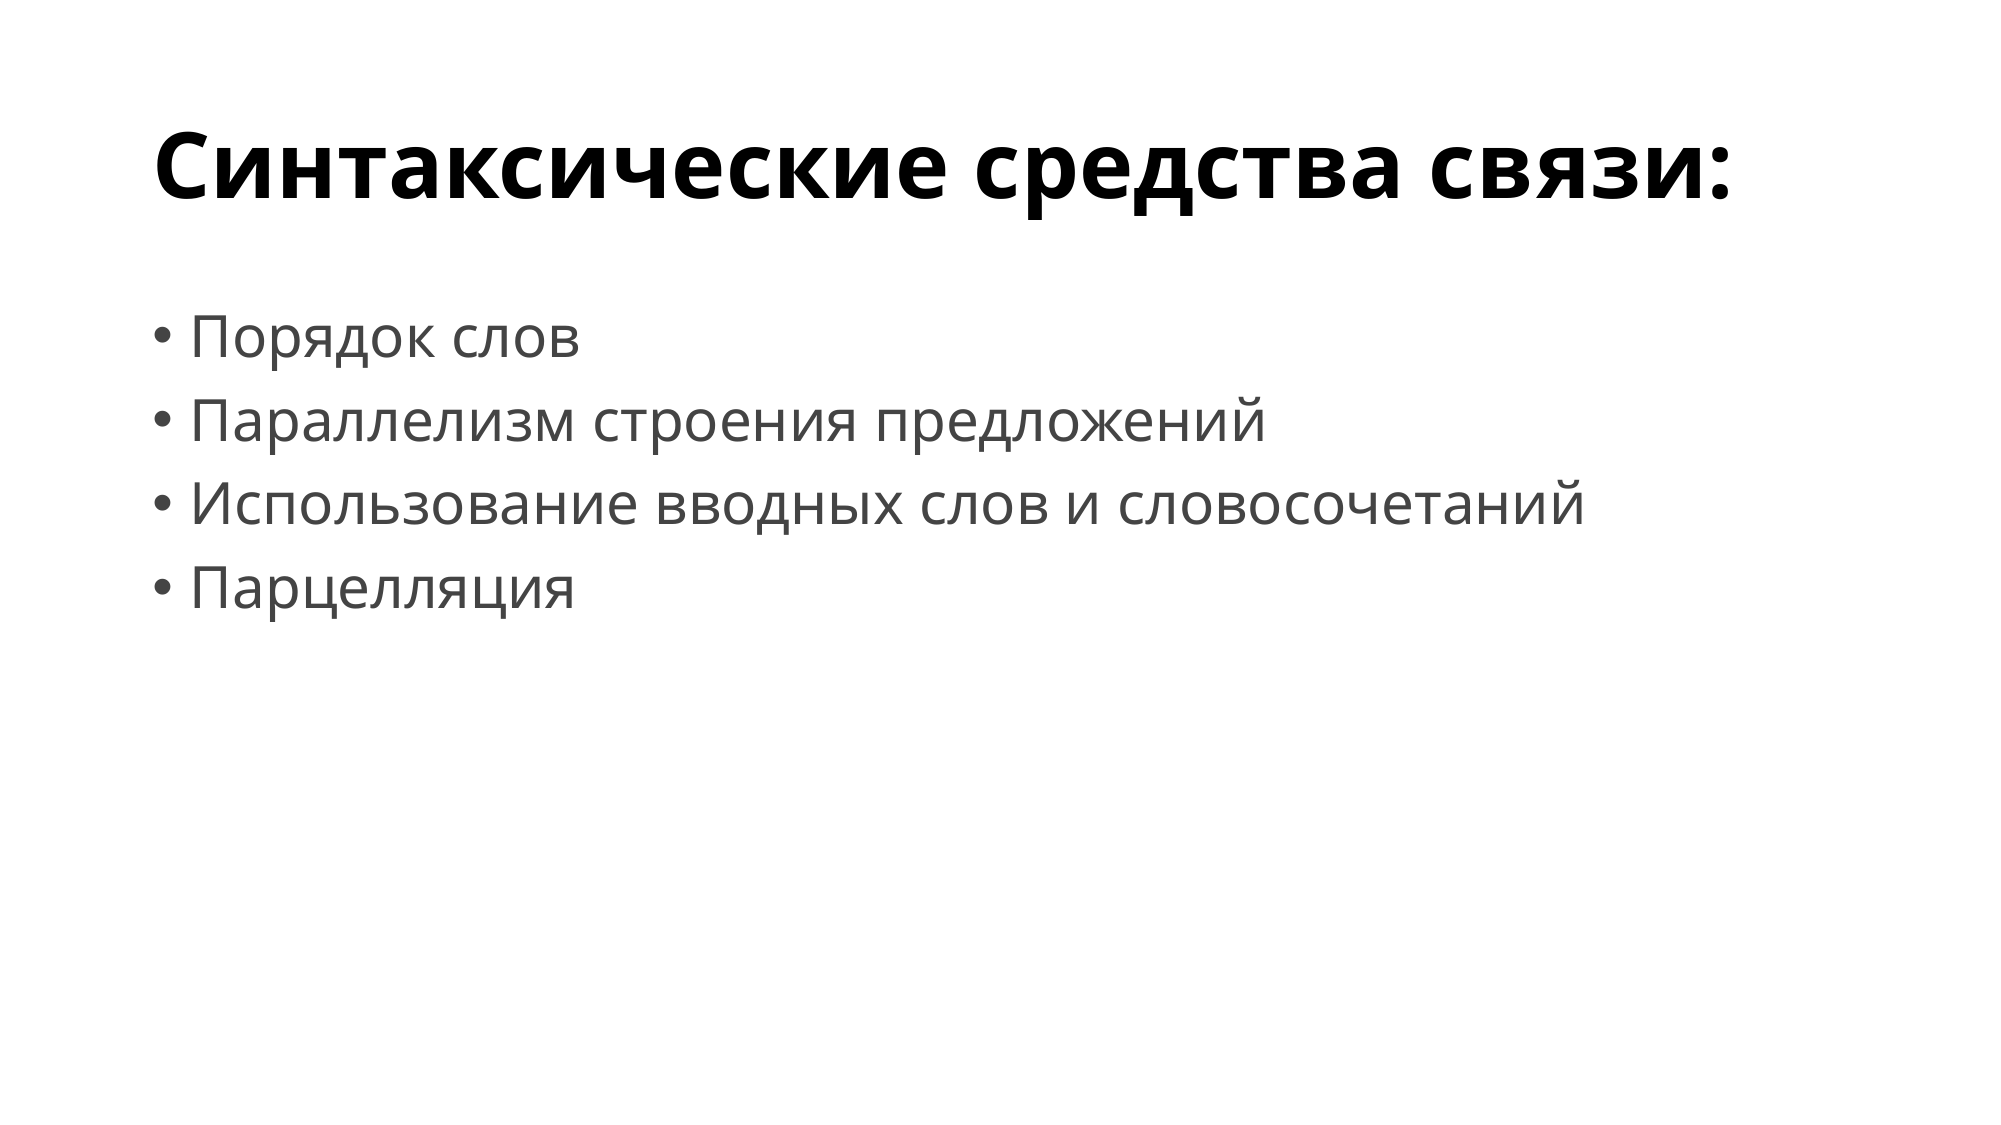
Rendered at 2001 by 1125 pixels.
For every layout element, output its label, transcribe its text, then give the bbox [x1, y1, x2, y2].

title Синтаксические средства связи: [137, 59, 1863, 278]
list Порядок слов Параллелизм строения предложений Использование вводных слов и словосочетаний Парцелляция [137, 299, 1863, 1014]
